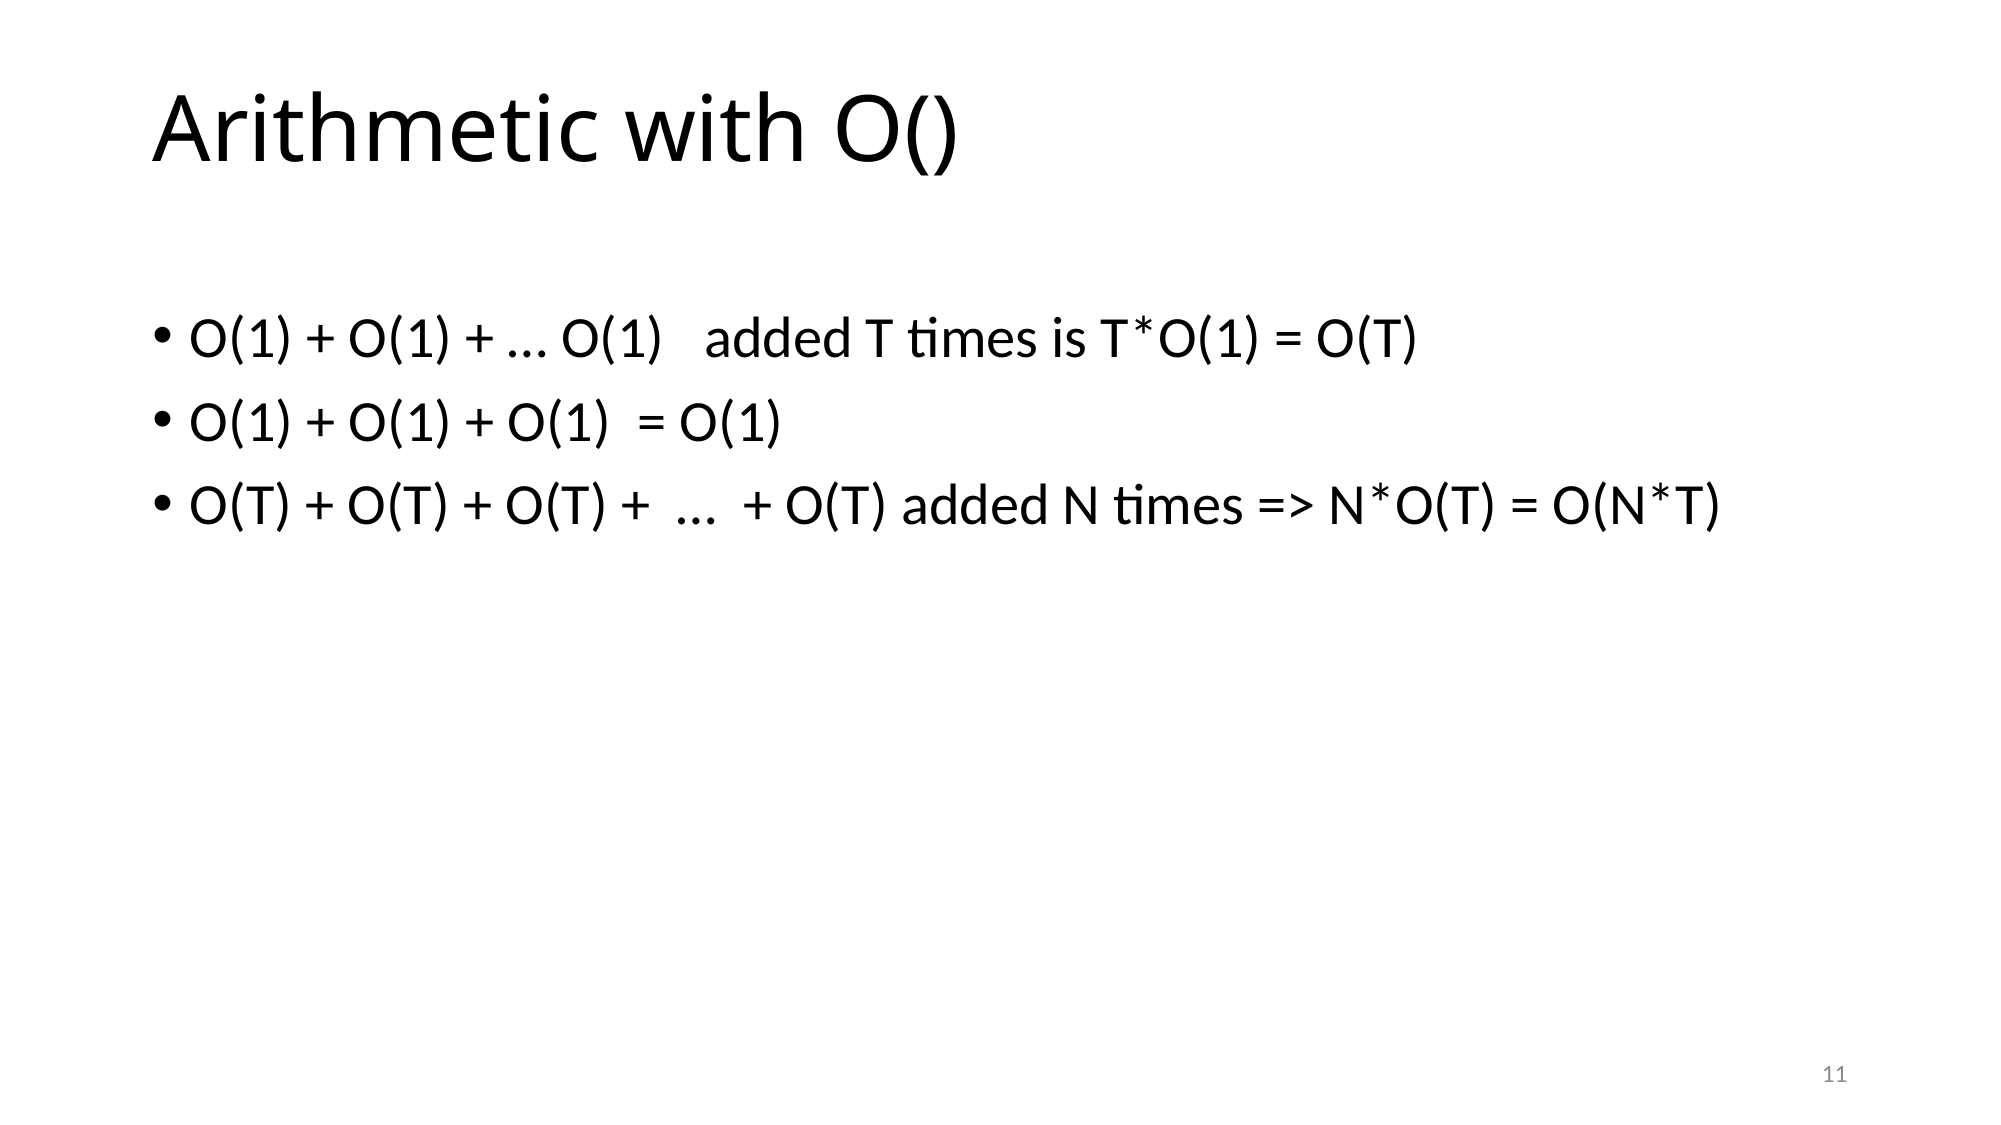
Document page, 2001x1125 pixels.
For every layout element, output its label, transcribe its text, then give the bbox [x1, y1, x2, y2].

title Arithmetic with O() [137, 59, 1863, 204]
list O(1) + O(1) + … O(1) added T times is T*O(1) = O(T) O(1) + O(1) + O(1) = O(1) O(T) + O(T) + O(T) + … + O(T) added N times => N*O(T) = O(N*T) [137, 299, 1863, 1014]
slide_number 11 [1412, 1042, 1863, 1103]
